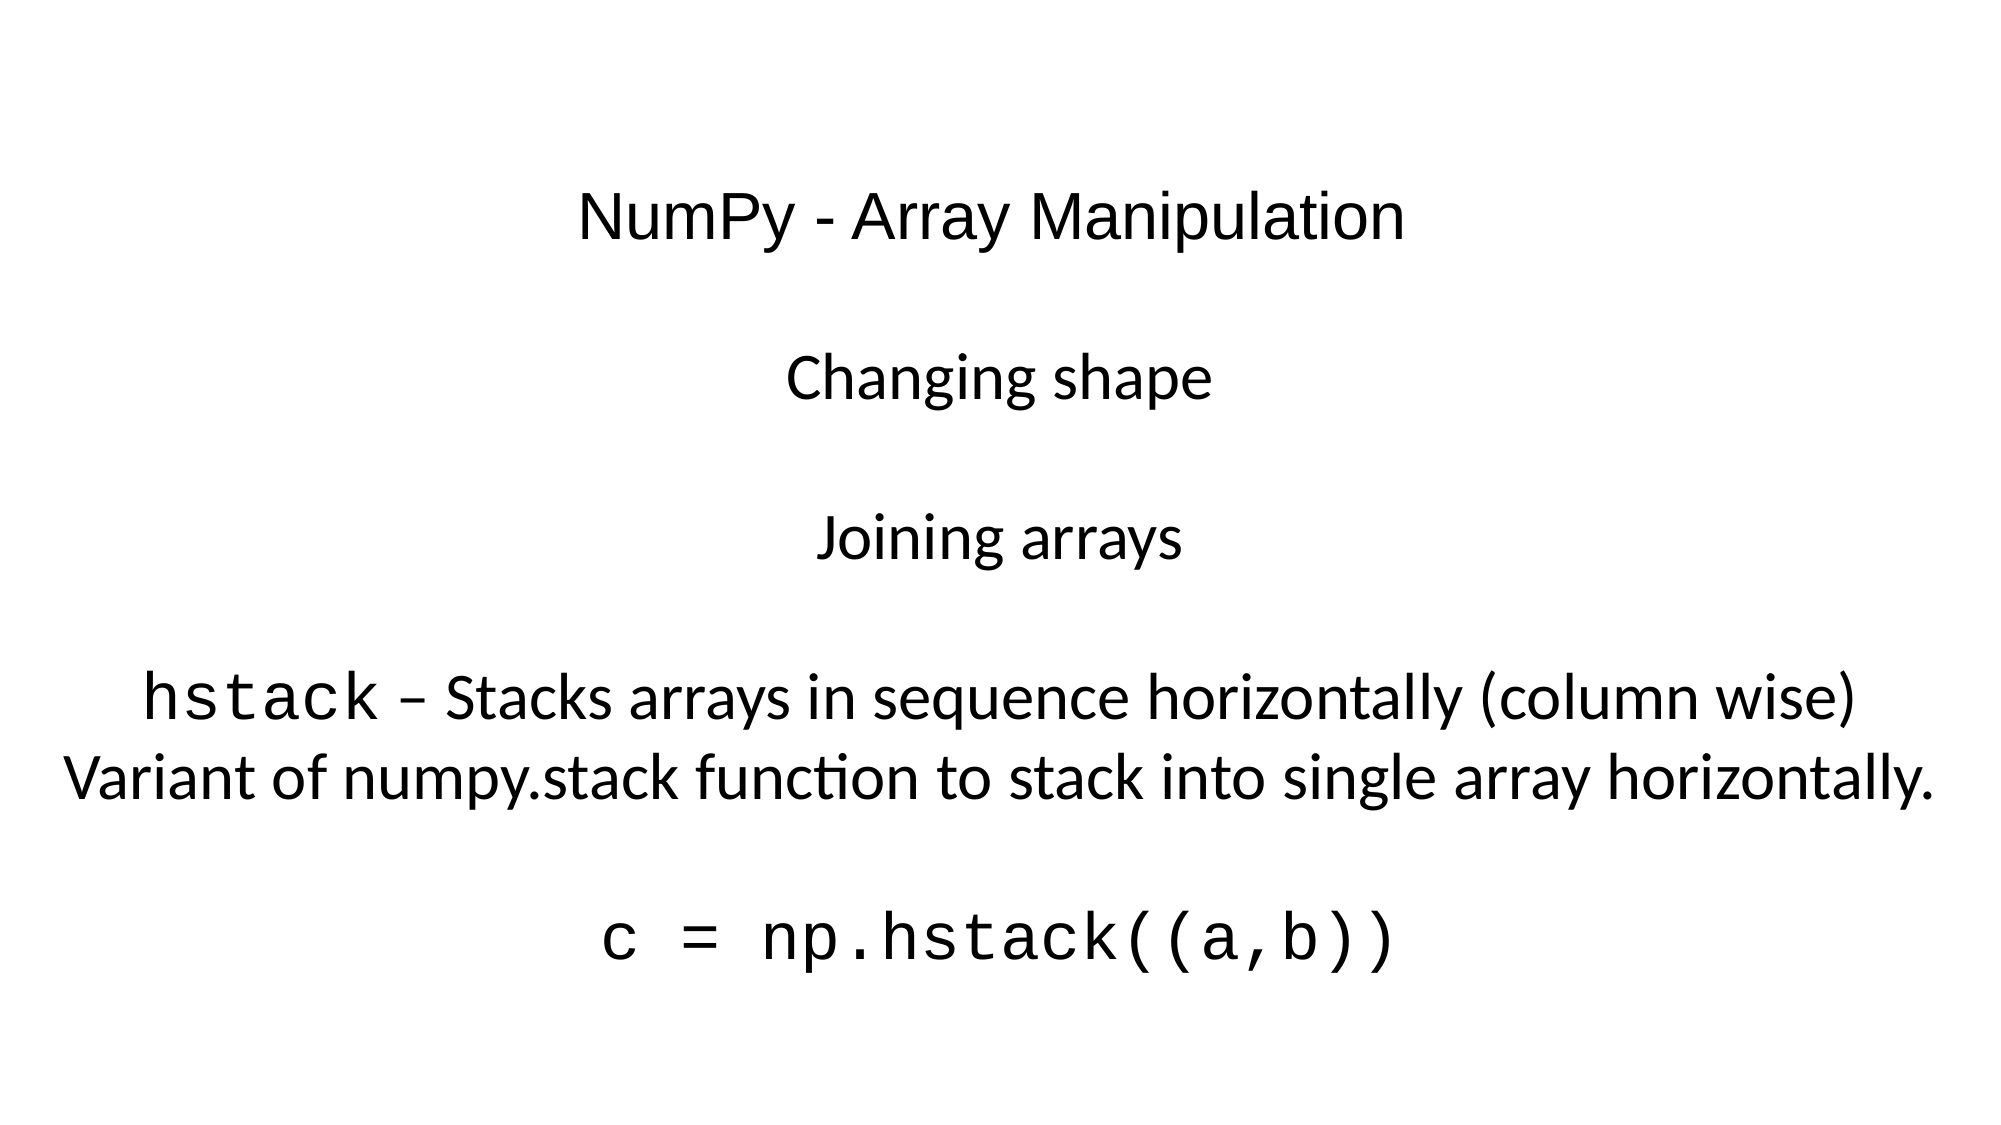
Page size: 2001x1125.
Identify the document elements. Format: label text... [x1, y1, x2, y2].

text_box NumPy - Array Manipulation Changing shape Joining arrays hstack – Stacks arrays in sequence horizontally (column wise) Variant of numpy.stack function to stack into single array horizontally. c = np.hstack((a,b)) [0, 165, 2000, 980]
